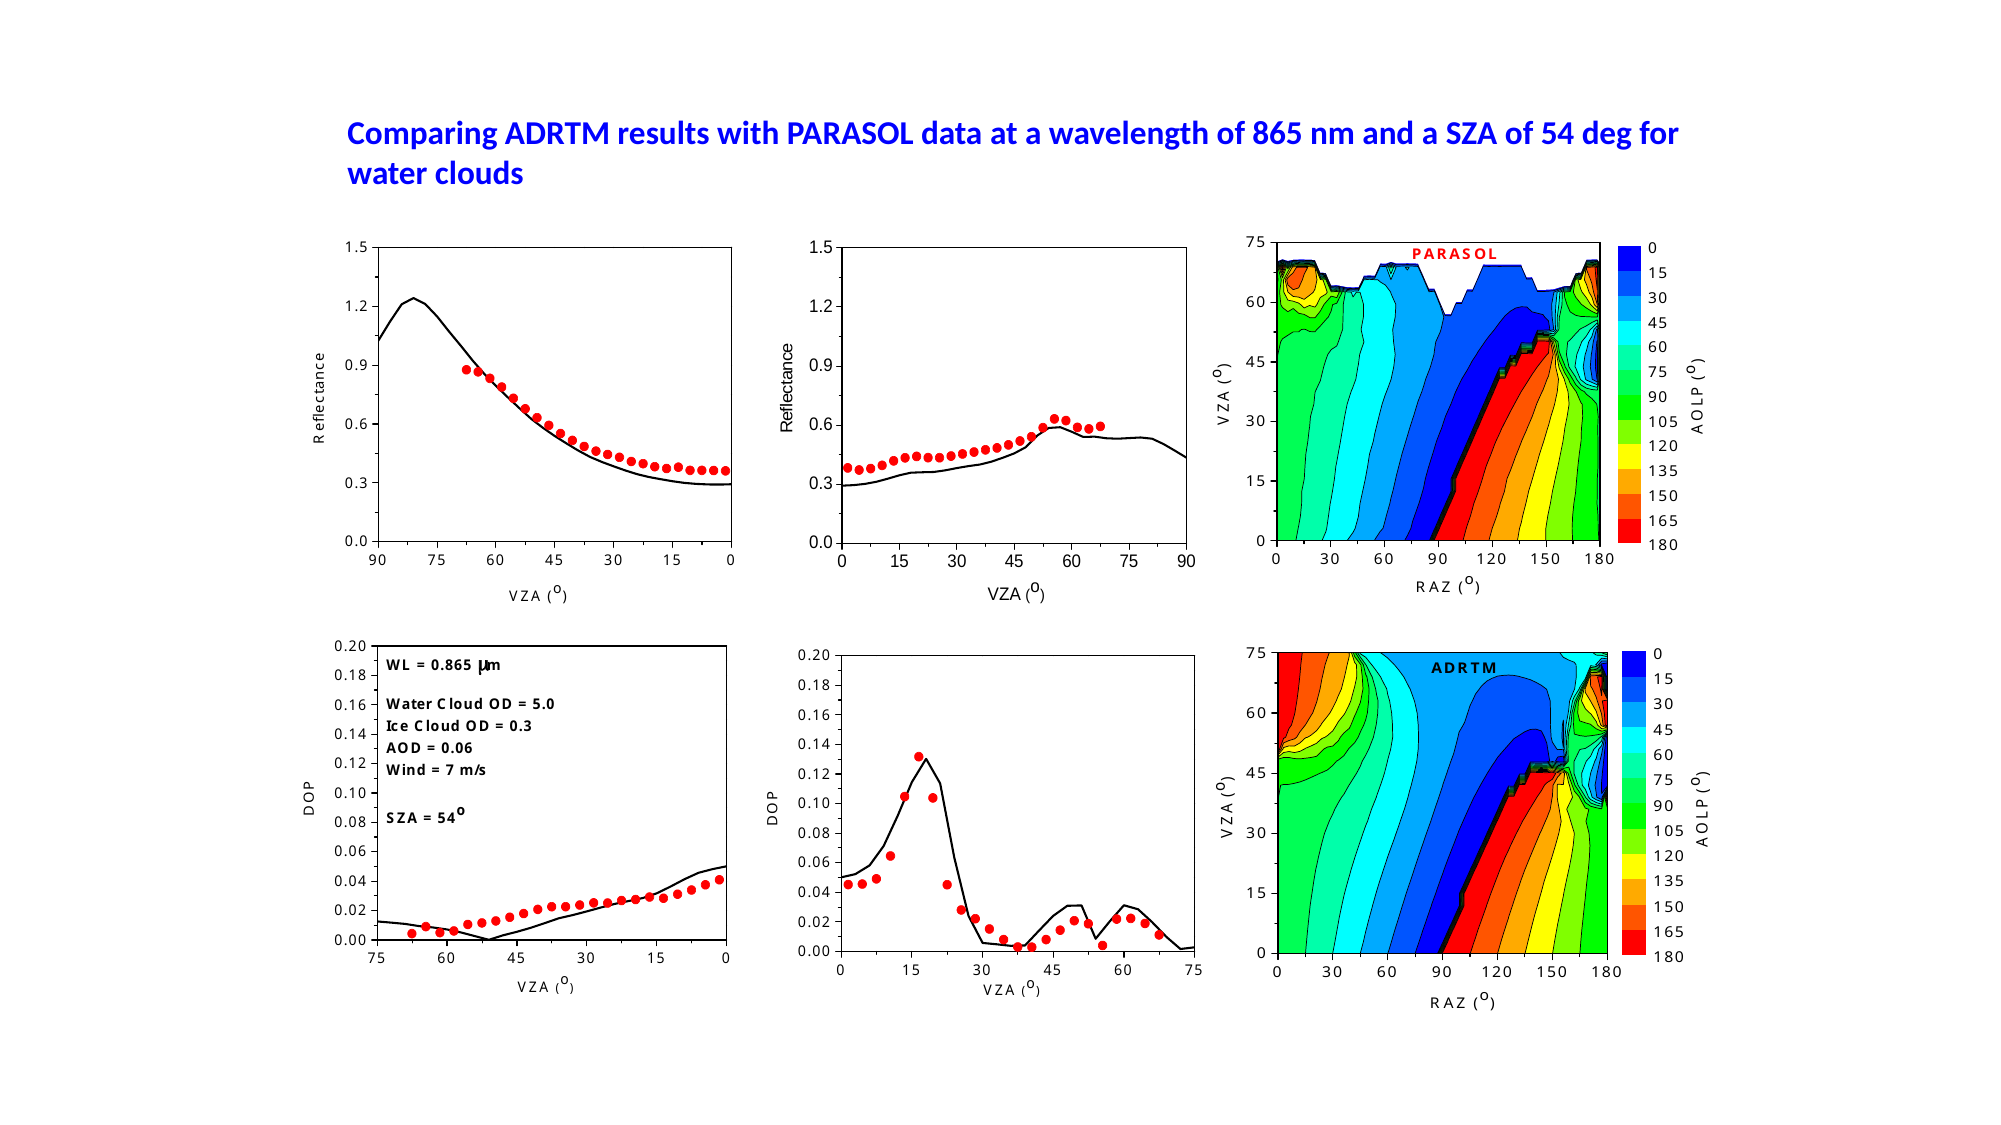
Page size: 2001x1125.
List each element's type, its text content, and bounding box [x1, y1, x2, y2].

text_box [751, 199, 1197, 607]
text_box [285, 598, 798, 1008]
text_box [1197, 605, 1773, 1025]
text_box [748, 607, 1197, 1021]
text_box Comparing ADRTM results with PARASOL data at a wavelength of 865 nm and a SZA of 54 deg for water clouds [332, 103, 1723, 199]
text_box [285, 199, 751, 598]
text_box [1197, 195, 1763, 605]
